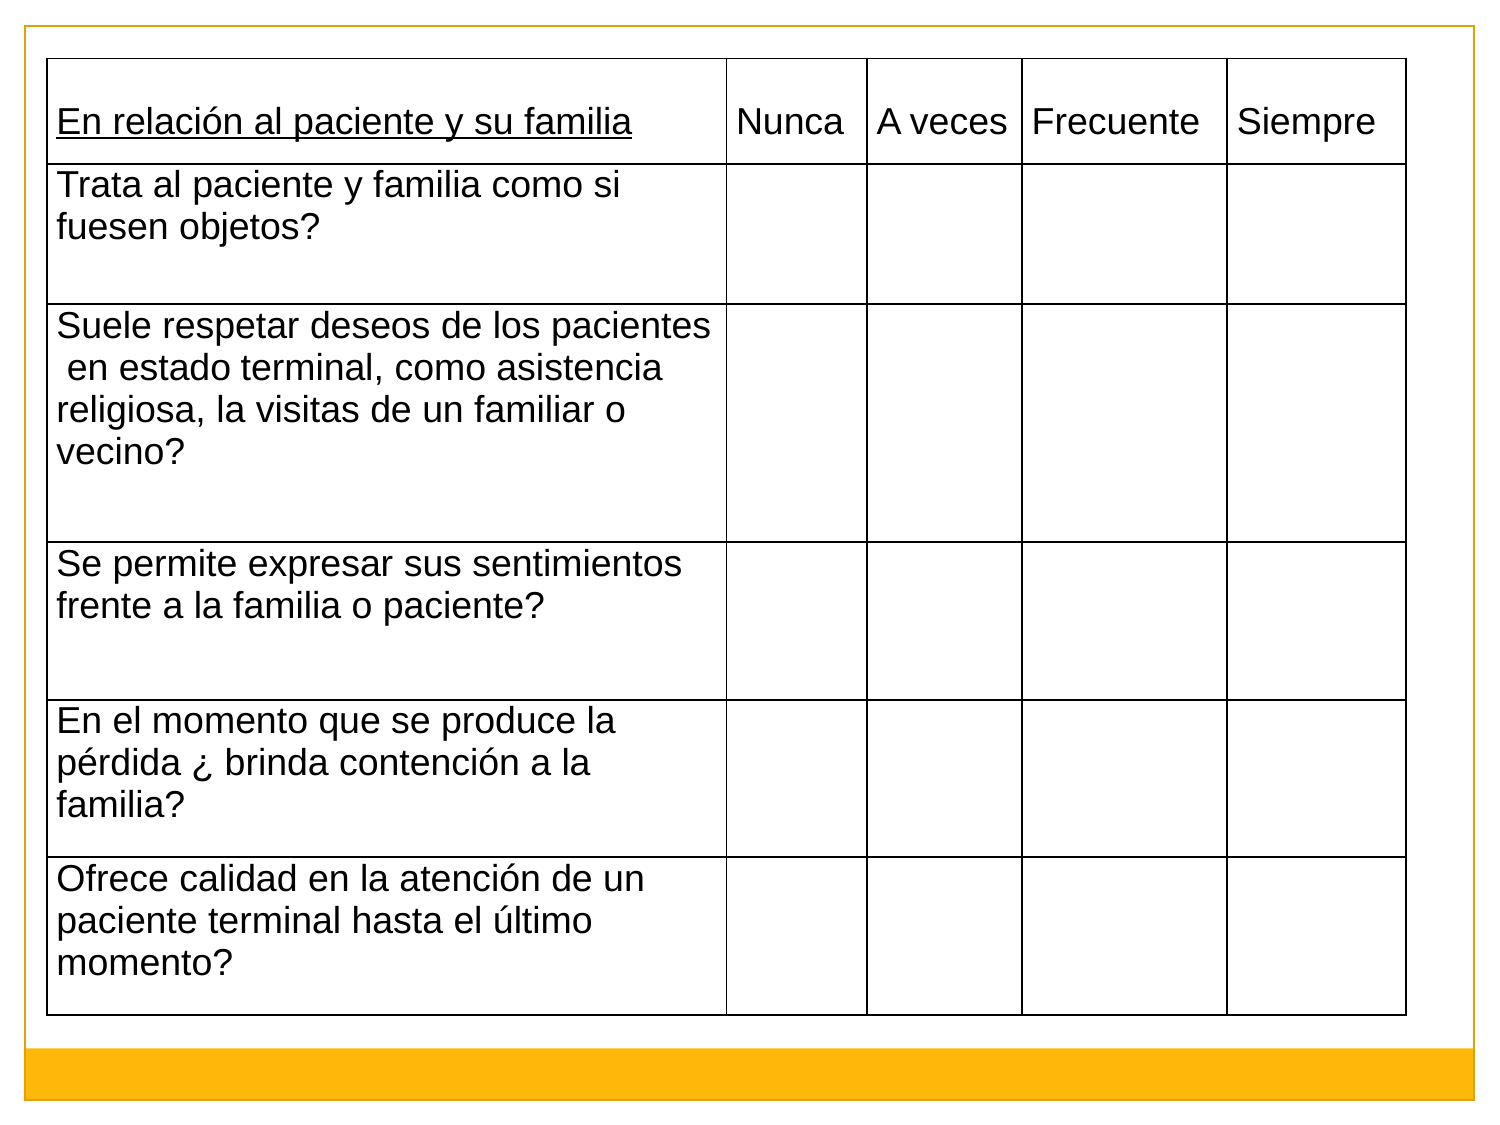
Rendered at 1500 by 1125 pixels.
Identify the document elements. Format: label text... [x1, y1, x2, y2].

table_cell Trata al paciente y familia como si fuesen objetos? [48, 165, 726, 303]
table_header Frecuente [1023, 59, 1226, 163]
table_cell [727, 543, 866, 699]
table_cell En el momento que se produce la pérdida ¿ brinda contención a la familia? [48, 701, 726, 856]
table_cell [868, 543, 1021, 699]
table_cell [727, 701, 866, 856]
table_cell [868, 701, 1021, 856]
table_cell [727, 305, 866, 541]
table_header Nunca [727, 59, 866, 163]
table_header A veces [868, 59, 1021, 163]
table_cell [1023, 305, 1226, 541]
table_cell [727, 858, 866, 1014]
table_header Siempre [1228, 59, 1405, 163]
table_cell [1228, 165, 1405, 303]
table_cell [1023, 165, 1226, 303]
table_cell [868, 858, 1021, 1014]
table_cell [1023, 858, 1226, 1014]
table_cell [1023, 701, 1226, 856]
table_cell [868, 165, 1021, 303]
table_cell [868, 305, 1021, 541]
table_cell [1228, 543, 1405, 699]
table_cell Se permite expresar sus sentimientos frente a la familia o paciente? [48, 543, 726, 699]
table_cell [727, 165, 866, 303]
table_cell [1228, 305, 1405, 541]
table_header En relación al paciente y su familia [48, 59, 726, 163]
table_cell [1023, 543, 1226, 699]
table_cell Ofrece calidad en la atención de un paciente terminal hasta el último momento? [48, 858, 726, 1014]
table_cell Suele respetar deseos de los pacientes en estado terminal, como asistencia religiosa, la visitas de un familiar o vecino? [48, 305, 726, 541]
table_cell [1228, 858, 1405, 1014]
table_cell [1228, 701, 1405, 856]
